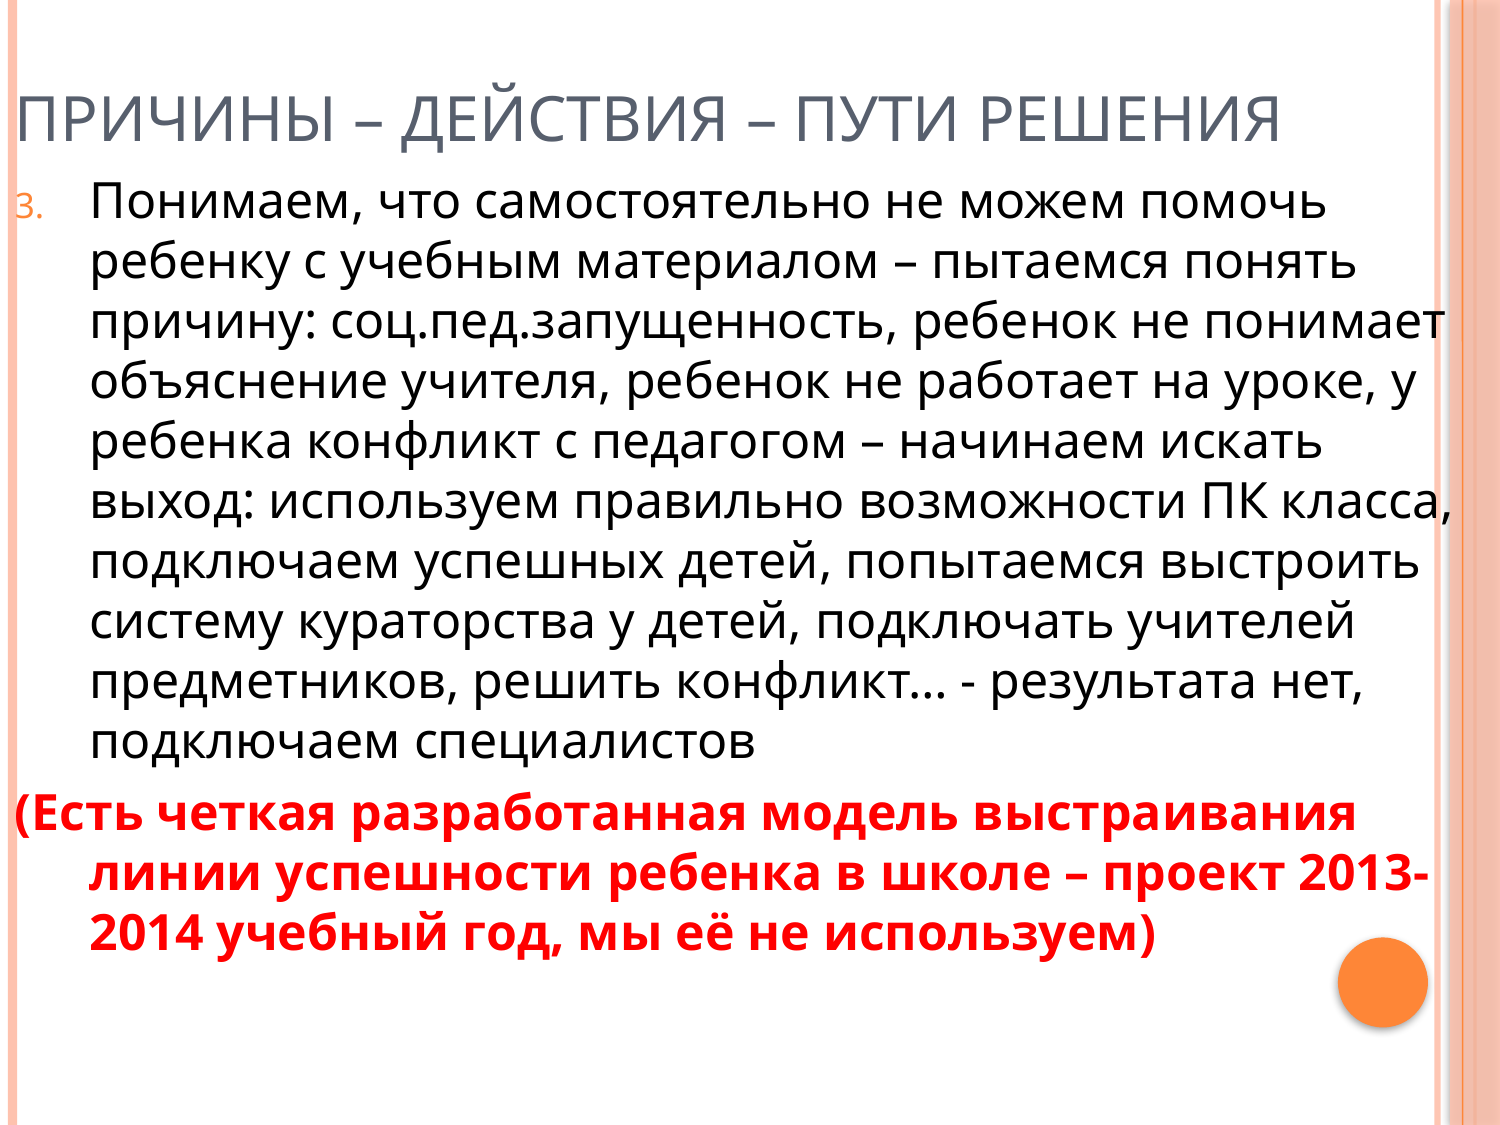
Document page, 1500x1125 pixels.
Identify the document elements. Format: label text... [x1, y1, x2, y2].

list Понимаем, что самостоятельно не можем помочь ребенку с учебным материалом – пытаемся понять причину: соц.пед.запущенность, ребенок не понимает объяснение учителя, ребенок не работает на уроке, у ребенка конфликт с педагогом – начинаем искать выход: используем правильно возможности ПК класса, подключаем успешных детей, попытаемся выстроить систему кураторства у детей, подключать учителей предметников, решить конфликт… - результата нет, подключаем специалистов (Есть четкая разработанная модель выстраивания линии успешности ребенка в школе – проект 2013-2014 учебный год, мы её не используем) [0, 160, 1500, 1125]
title Причины – действия – пути решения [0, 45, 1471, 160]
